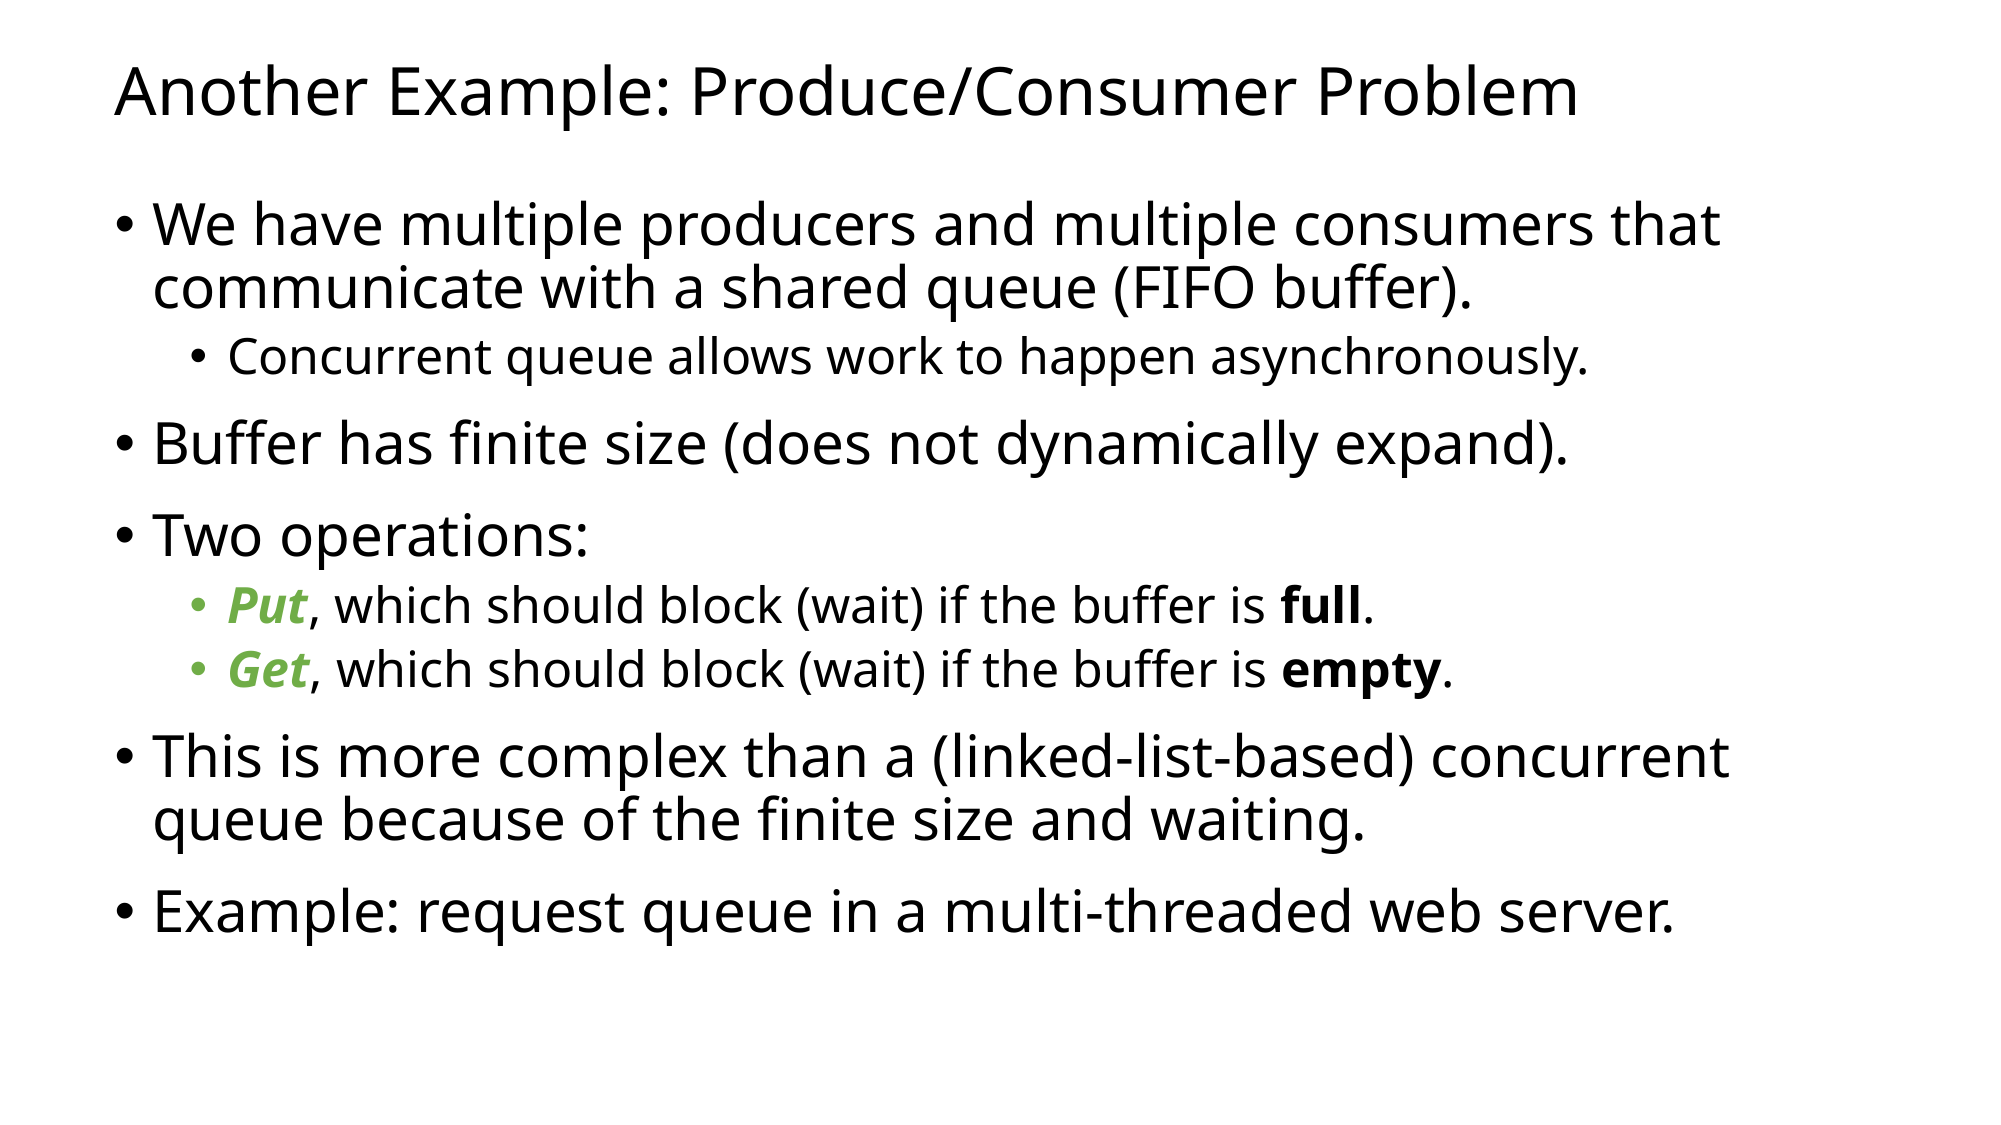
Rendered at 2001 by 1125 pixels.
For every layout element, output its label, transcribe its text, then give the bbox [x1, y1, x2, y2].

title Another Example: Produce/Consumer Problem [99, 37, 1900, 150]
list We have multiple producers and multiple consumers that communicate with a shared queue (FIFO buffer). Concurrent queue allows work to happen asynchronously. Buffer has finite size (does not dynamically expand). Two operations: Put, which should block (wait) if the buffer is full. Get, which should block (wait) if the buffer is empty. This is more complex than a (linked-list-based) concurrent queue because of the finite size and waiting. Example: request queue in a multi-threaded web server. [99, 187, 1900, 1013]
